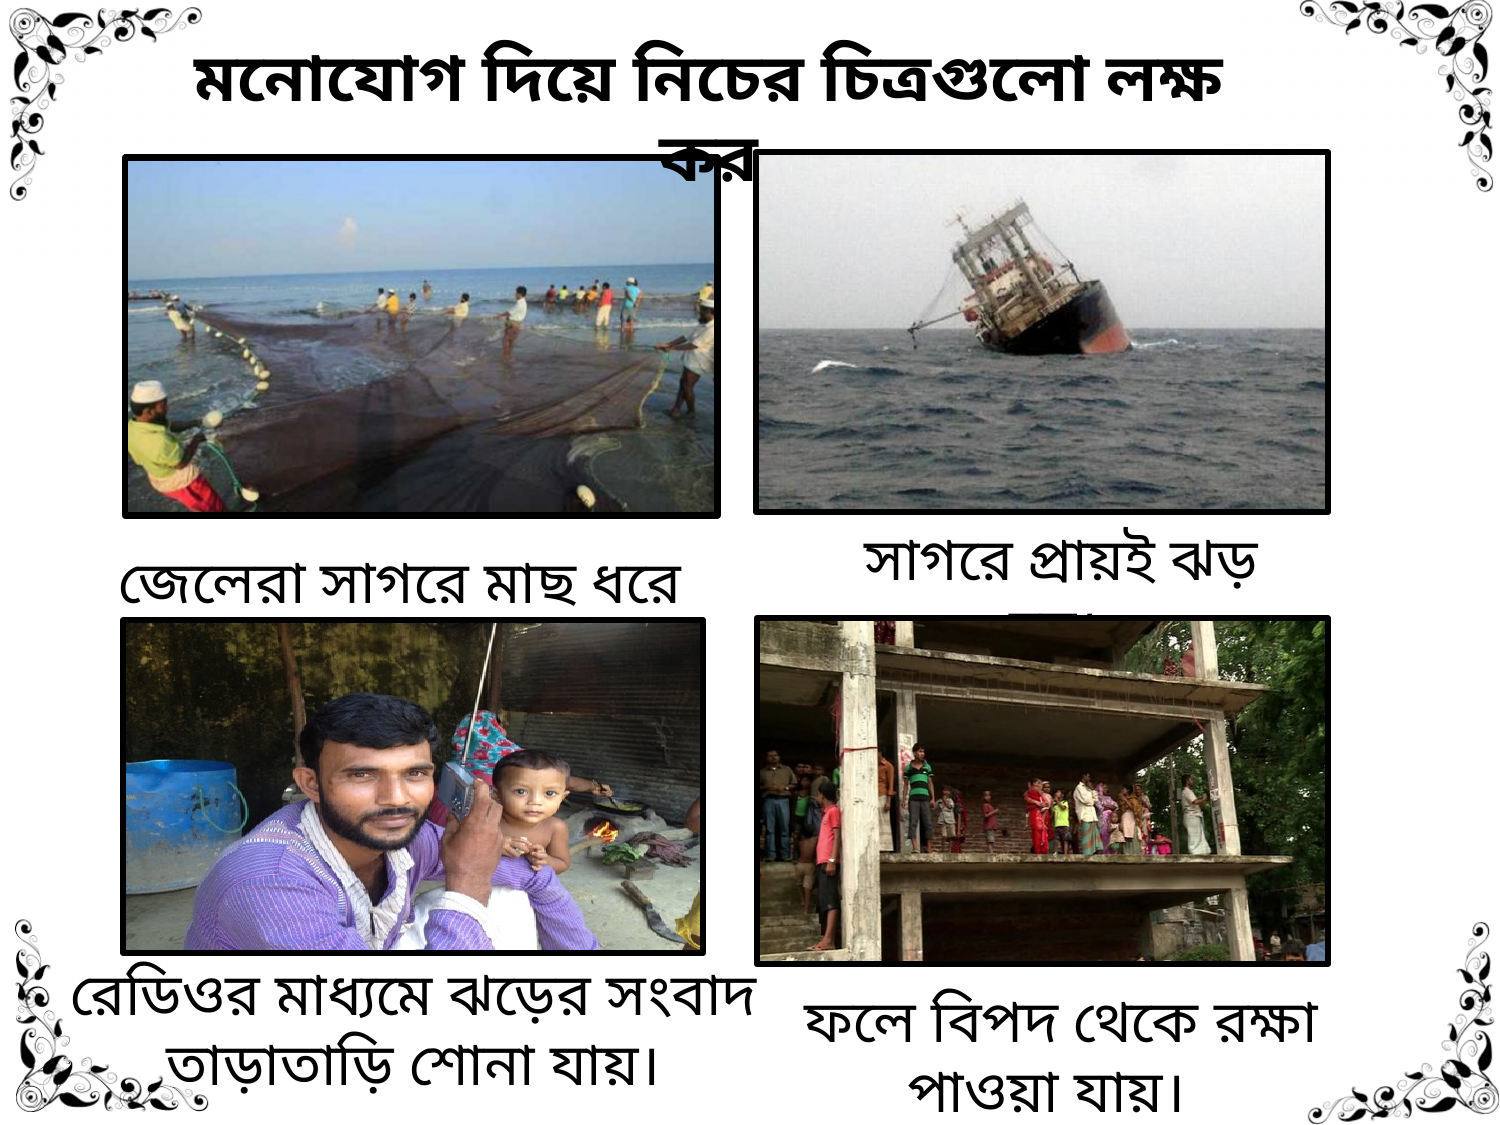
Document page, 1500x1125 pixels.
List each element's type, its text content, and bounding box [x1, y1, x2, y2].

text_box মনোযোগ দিয়ে নিচের চিত্রগুলো লক্ষ কর [140, 27, 1278, 203]
text_box সাগরে প্রায়ই ঝড় হয়। [842, 518, 1281, 615]
text_box ফলে বিপদ থেকে রক্ষা পাওয়া যায়। [722, 976, 1401, 1125]
text_box রেডিওর মাধ্যমে ঝড়ের সংবাদ তাড়াতাড়ি শোনা যায়। [55, 949, 788, 1105]
picture [10, 8, 211, 276]
picture [758, 155, 1326, 510]
picture [126, 623, 701, 951]
picture [15, 910, 284, 1112]
picture [759, 621, 1326, 962]
text_box জেলেরা সাগরে মাছ ধরে সংসার চালায়। [25, 537, 774, 693]
picture [127, 160, 715, 513]
picture [1291, 847, 1499, 1119]
picture [1225, 0, 1493, 201]
